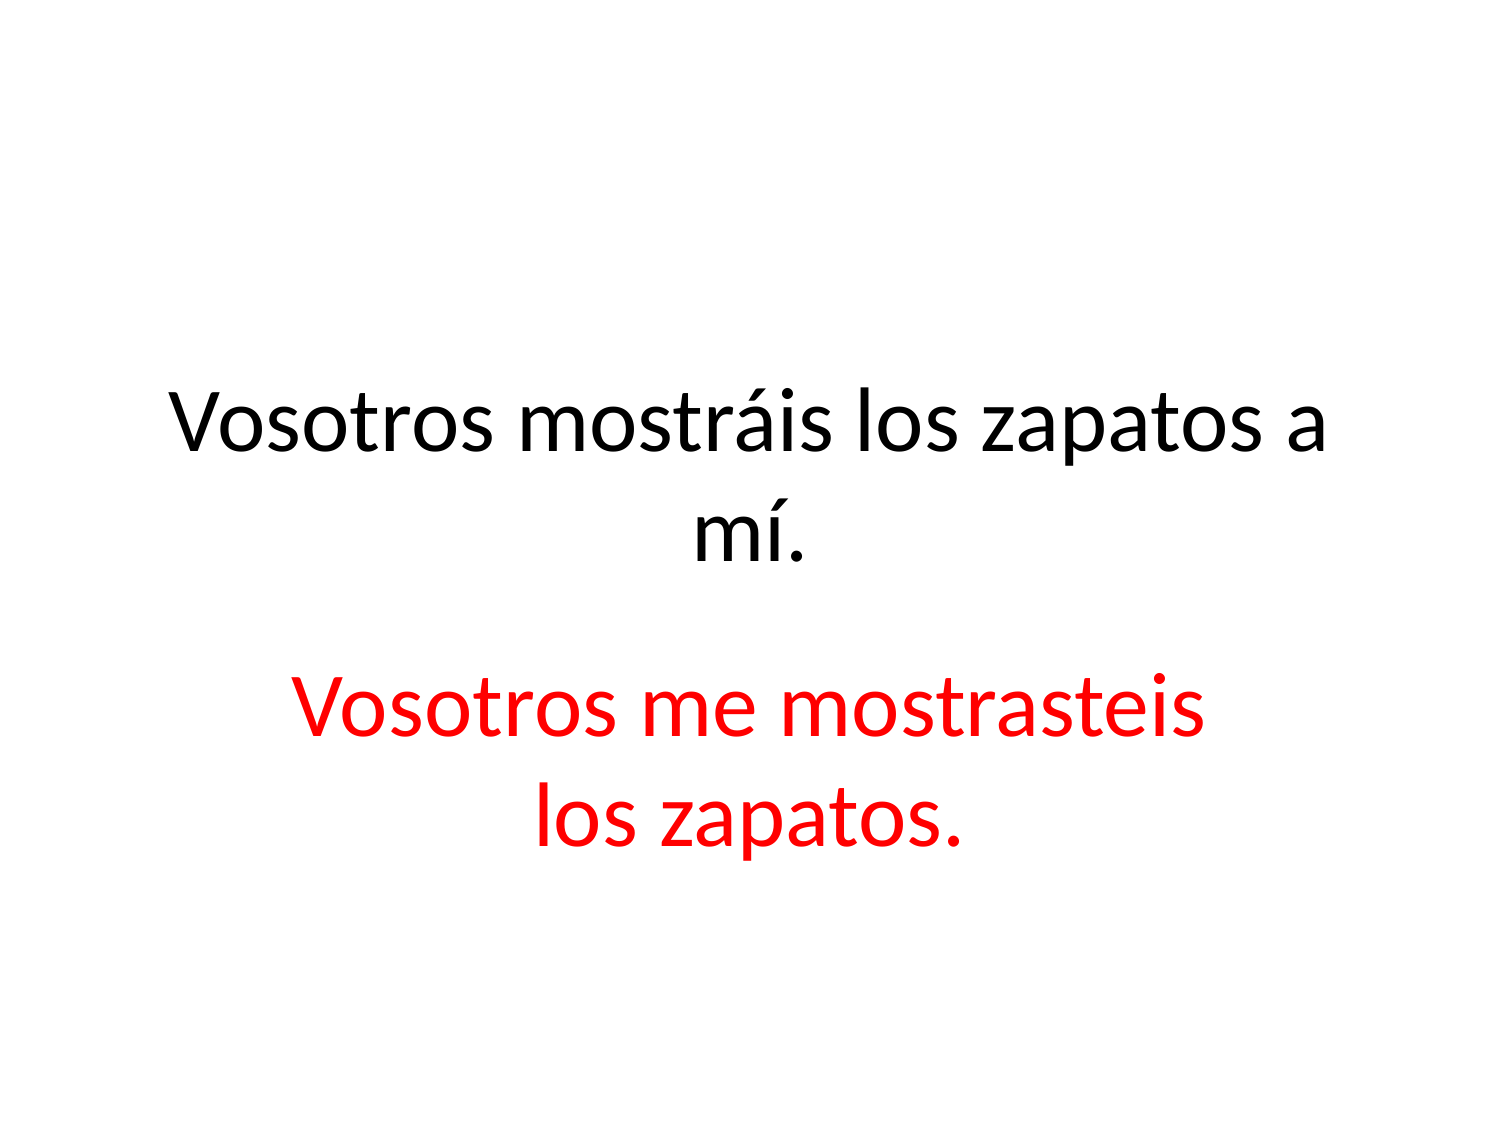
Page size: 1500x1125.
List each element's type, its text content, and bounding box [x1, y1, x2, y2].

subtitle Vosotros me mostrasteis los zapatos. [225, 637, 1275, 925]
title Vosotros mostráis los zapatos a mí. [112, 349, 1388, 591]
